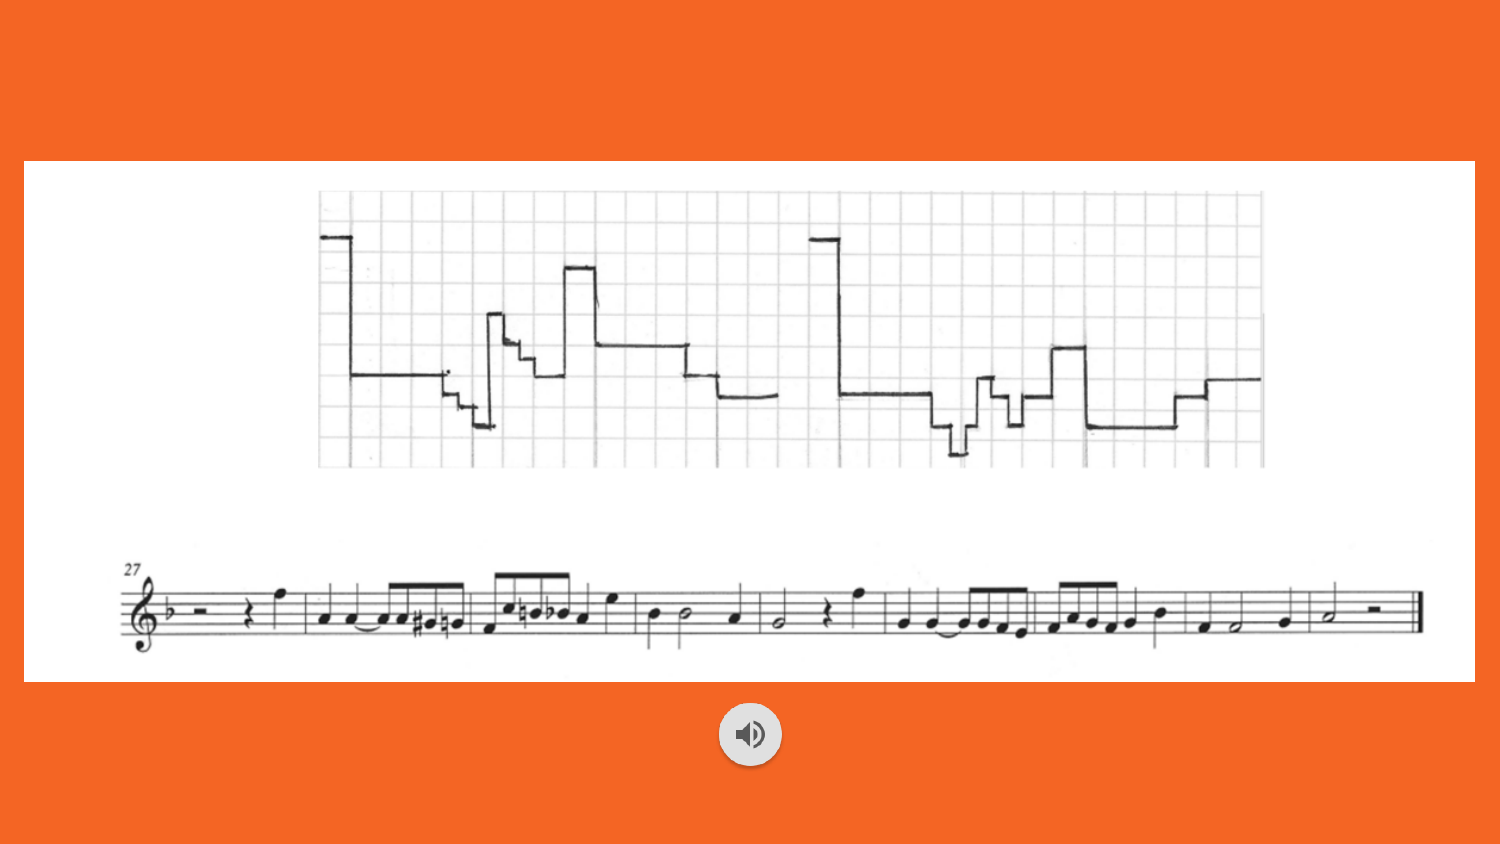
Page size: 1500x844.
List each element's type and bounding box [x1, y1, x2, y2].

picture [712, 696, 788, 773]
picture [24, 161, 1476, 683]
